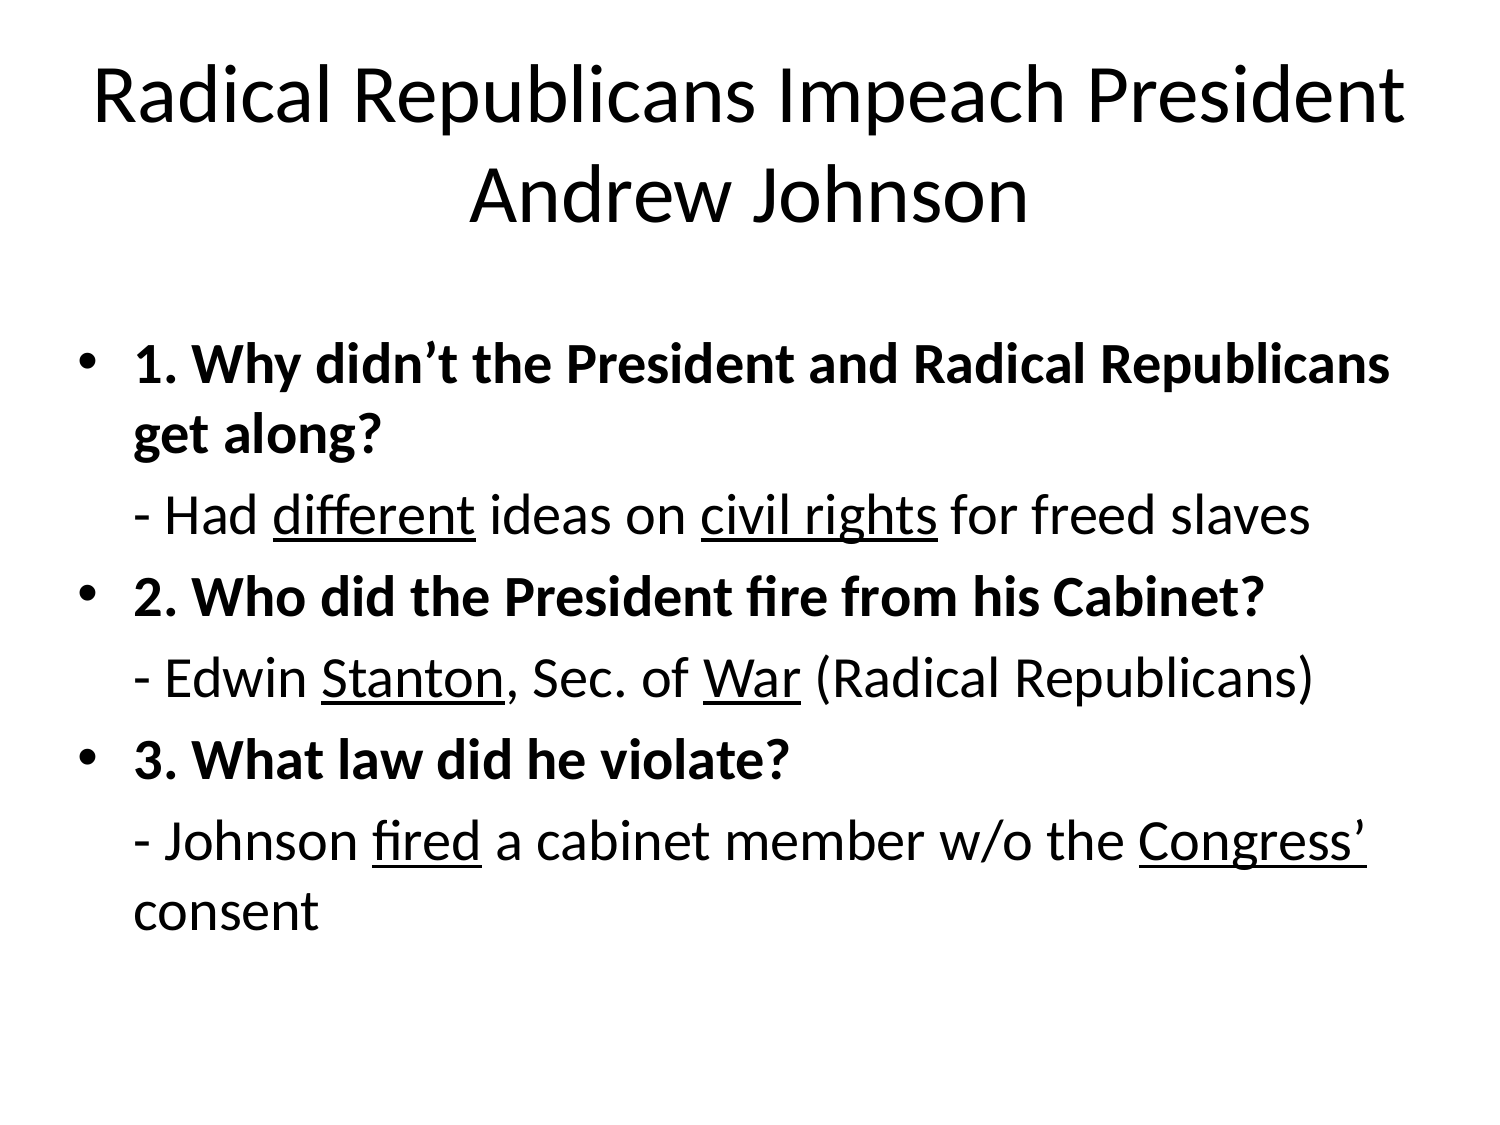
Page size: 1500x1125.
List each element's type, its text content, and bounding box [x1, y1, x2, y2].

list 1. Why didn’t the President and Radical Republicans get along? - Had different ideas on civil rights for freed slaves 2. Who did the President fire from his Cabinet? - Edwin Stanton, Sec. of War (Radical Republicans) 3. What law did he violate? - Johnson fired a cabinet member w/o the Congress’ consent [62, 317, 1463, 1038]
title Radical Republicans Impeach President Andrew Johnson [75, 45, 1425, 233]
